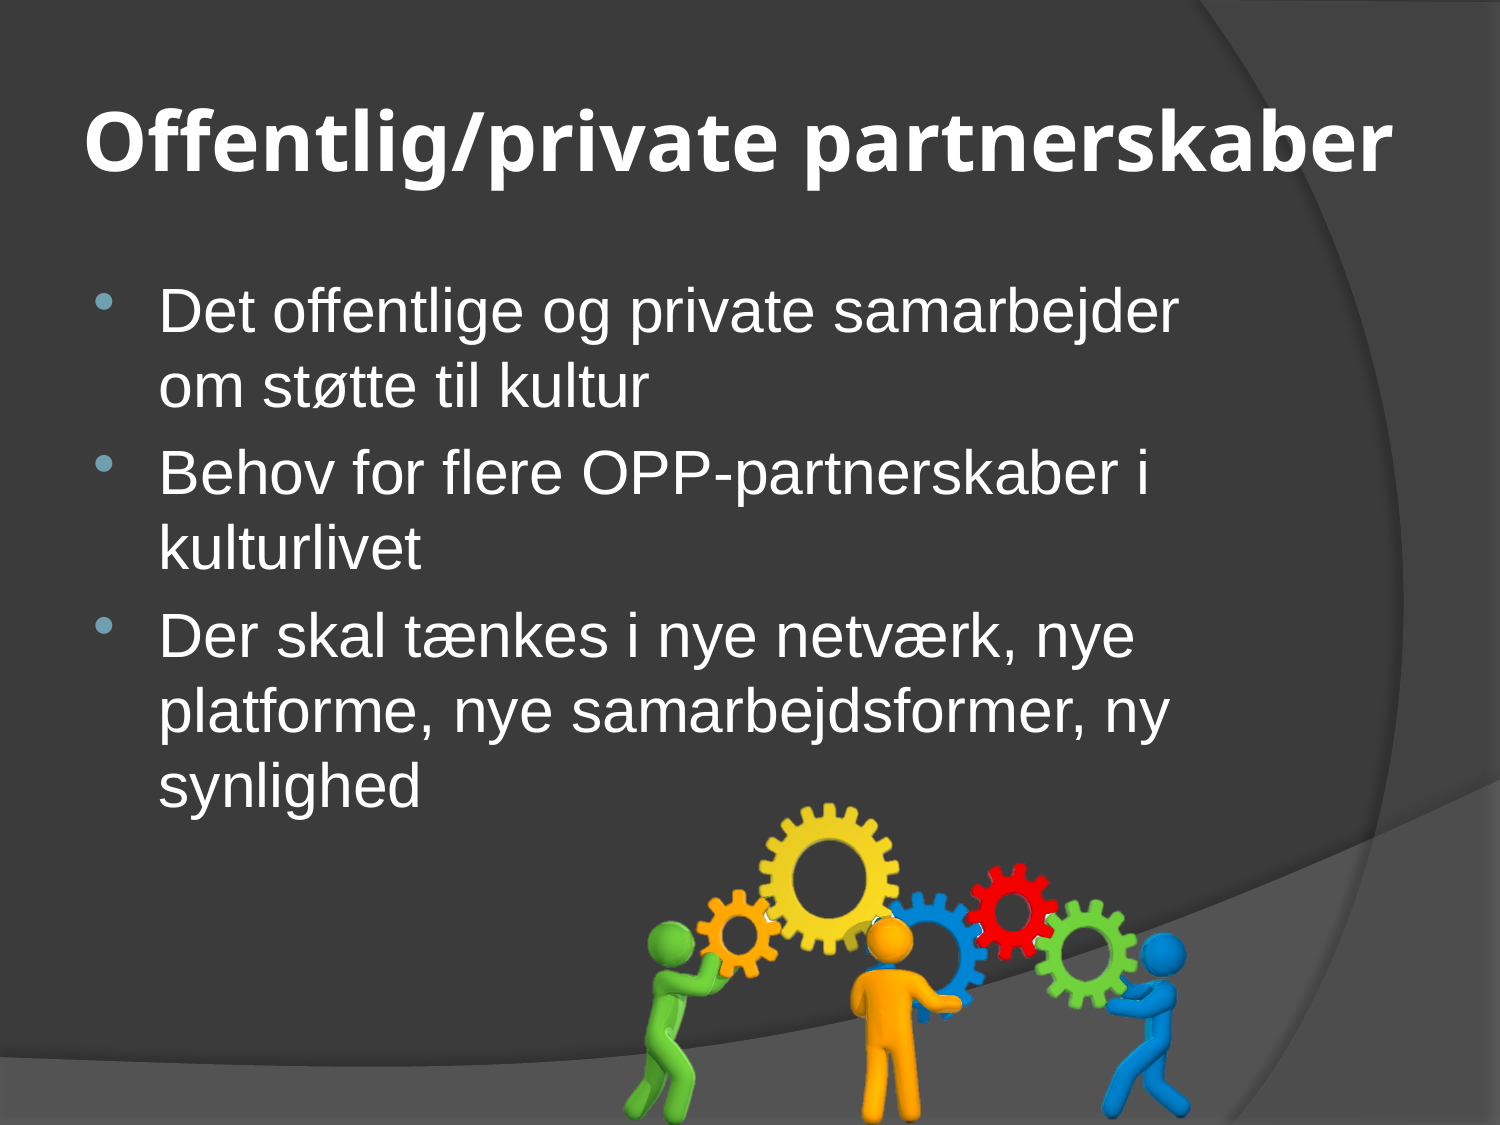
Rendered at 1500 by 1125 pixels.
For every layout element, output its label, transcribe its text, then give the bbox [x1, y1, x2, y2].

list Det offentlige og private samarbejder om støtte til kultur Behov for flere OPP-partnerskaber i kulturlivet Der skal tænkes i nye netværk, nye platforme, nye samarbejdsformer, ny synlighed [75, 262, 1300, 1005]
picture [596, 790, 1205, 1125]
title Offentlig/private partnerskaber [75, 45, 1500, 233]
